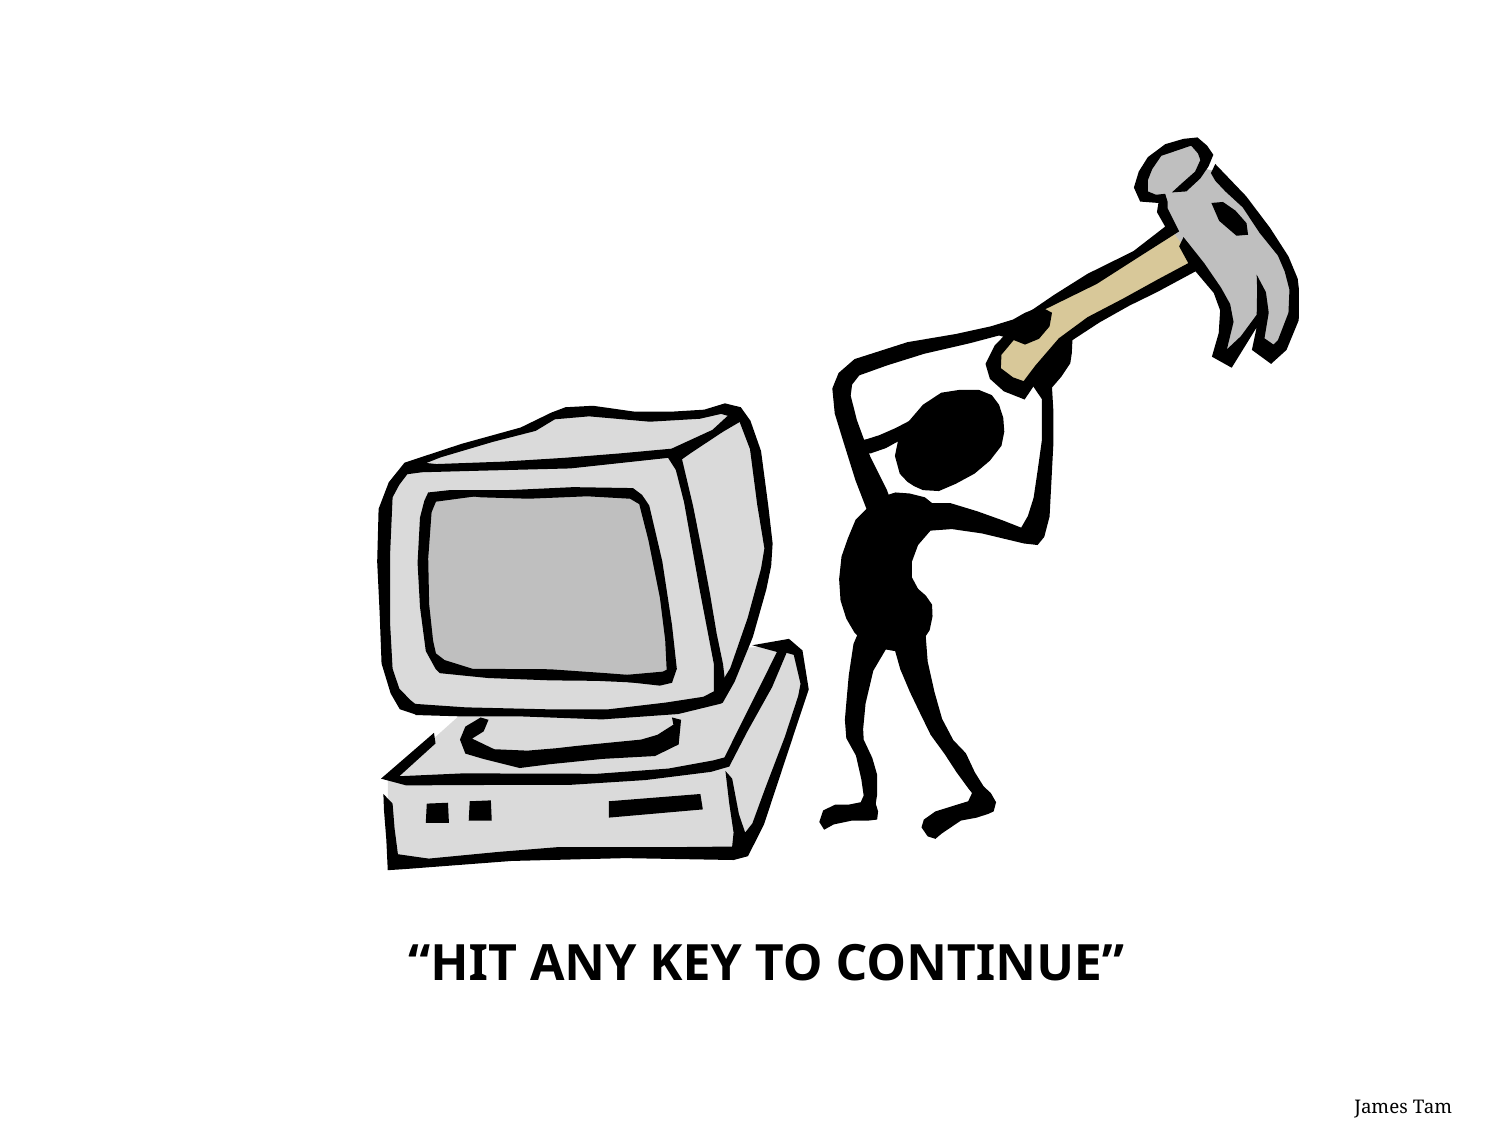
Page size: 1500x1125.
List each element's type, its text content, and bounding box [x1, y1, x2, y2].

text_box “HIT ANY KEY TO CONTINUE” [392, 923, 1140, 999]
picture [376, 135, 1300, 871]
